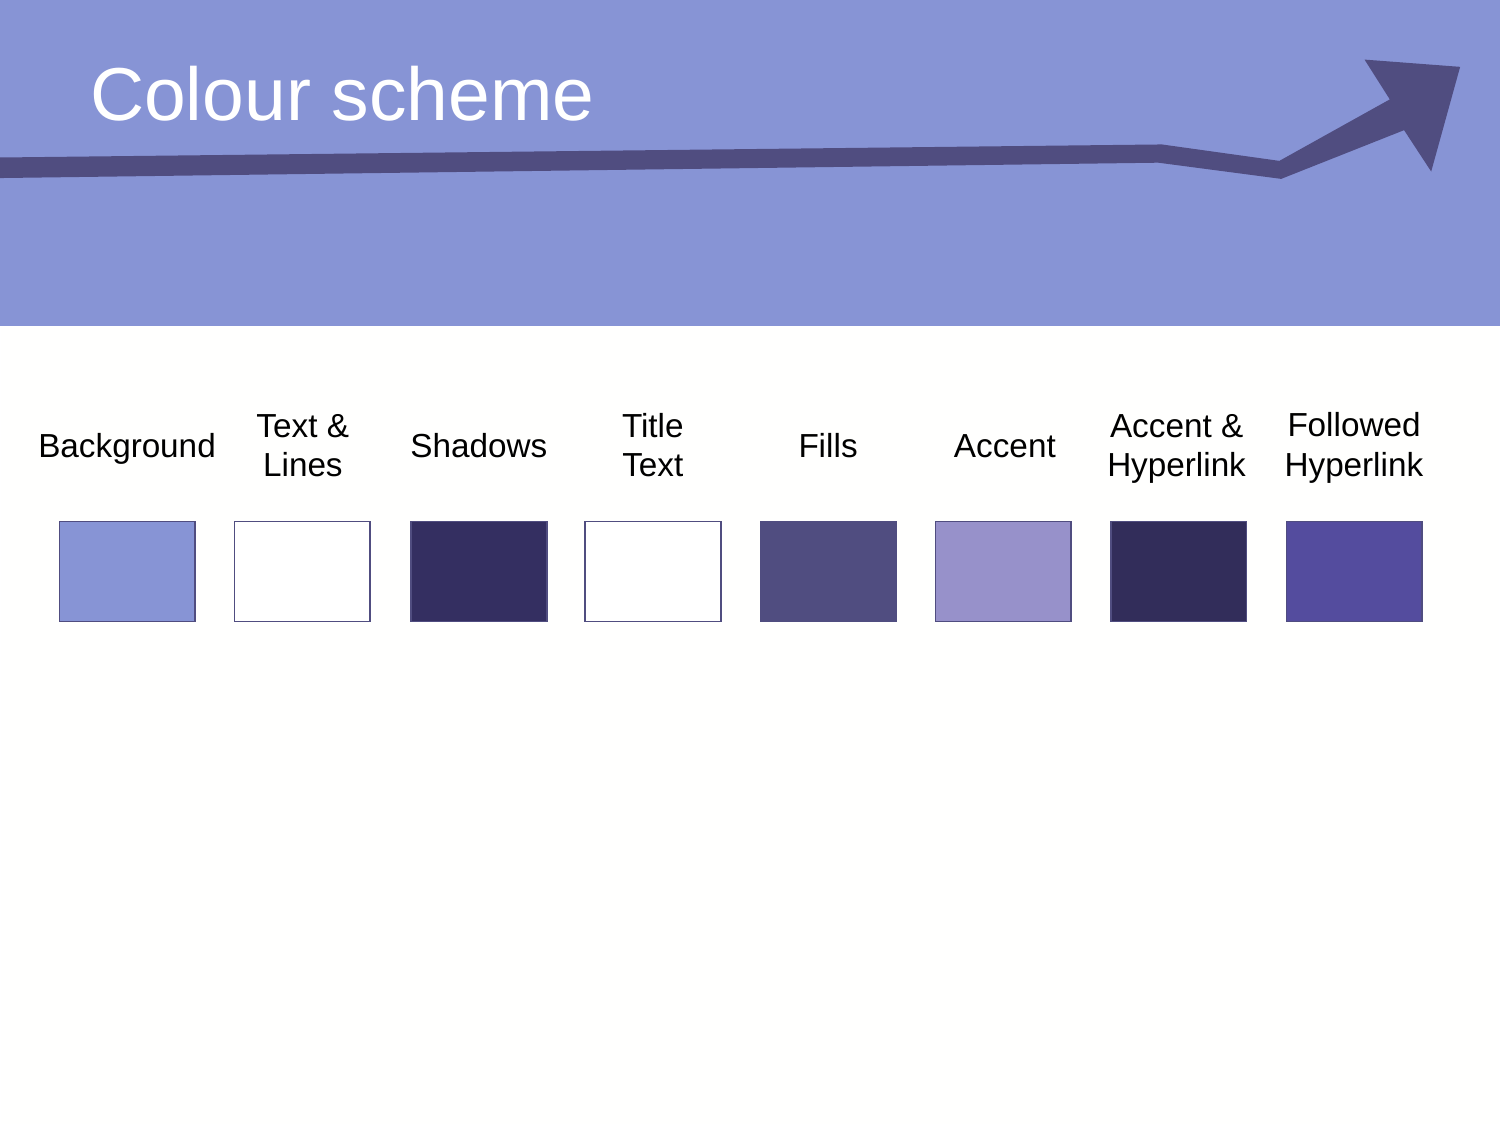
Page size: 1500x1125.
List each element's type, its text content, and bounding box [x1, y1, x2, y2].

text_box Accent [939, 416, 1071, 471]
text_box Background [23, 416, 231, 471]
text_box Accent & Hyperlink [1092, 396, 1262, 491]
text_box [1110, 521, 1247, 622]
text_box [1286, 521, 1423, 622]
title Colour scheme [75, 42, 1436, 138]
text_box Fills [783, 416, 873, 471]
text_box Followed Hyperlink [1269, 396, 1439, 491]
text_box [234, 521, 371, 622]
text_box Text & Lines [241, 396, 365, 491]
text_box [760, 521, 896, 622]
text_box [585, 521, 721, 622]
text_box [0, 326, 1500, 1125]
text_box [411, 521, 547, 622]
text_box [935, 521, 1072, 622]
text_box Title Text [607, 396, 699, 491]
text_box Shadows [395, 416, 563, 471]
text_box [59, 521, 195, 622]
